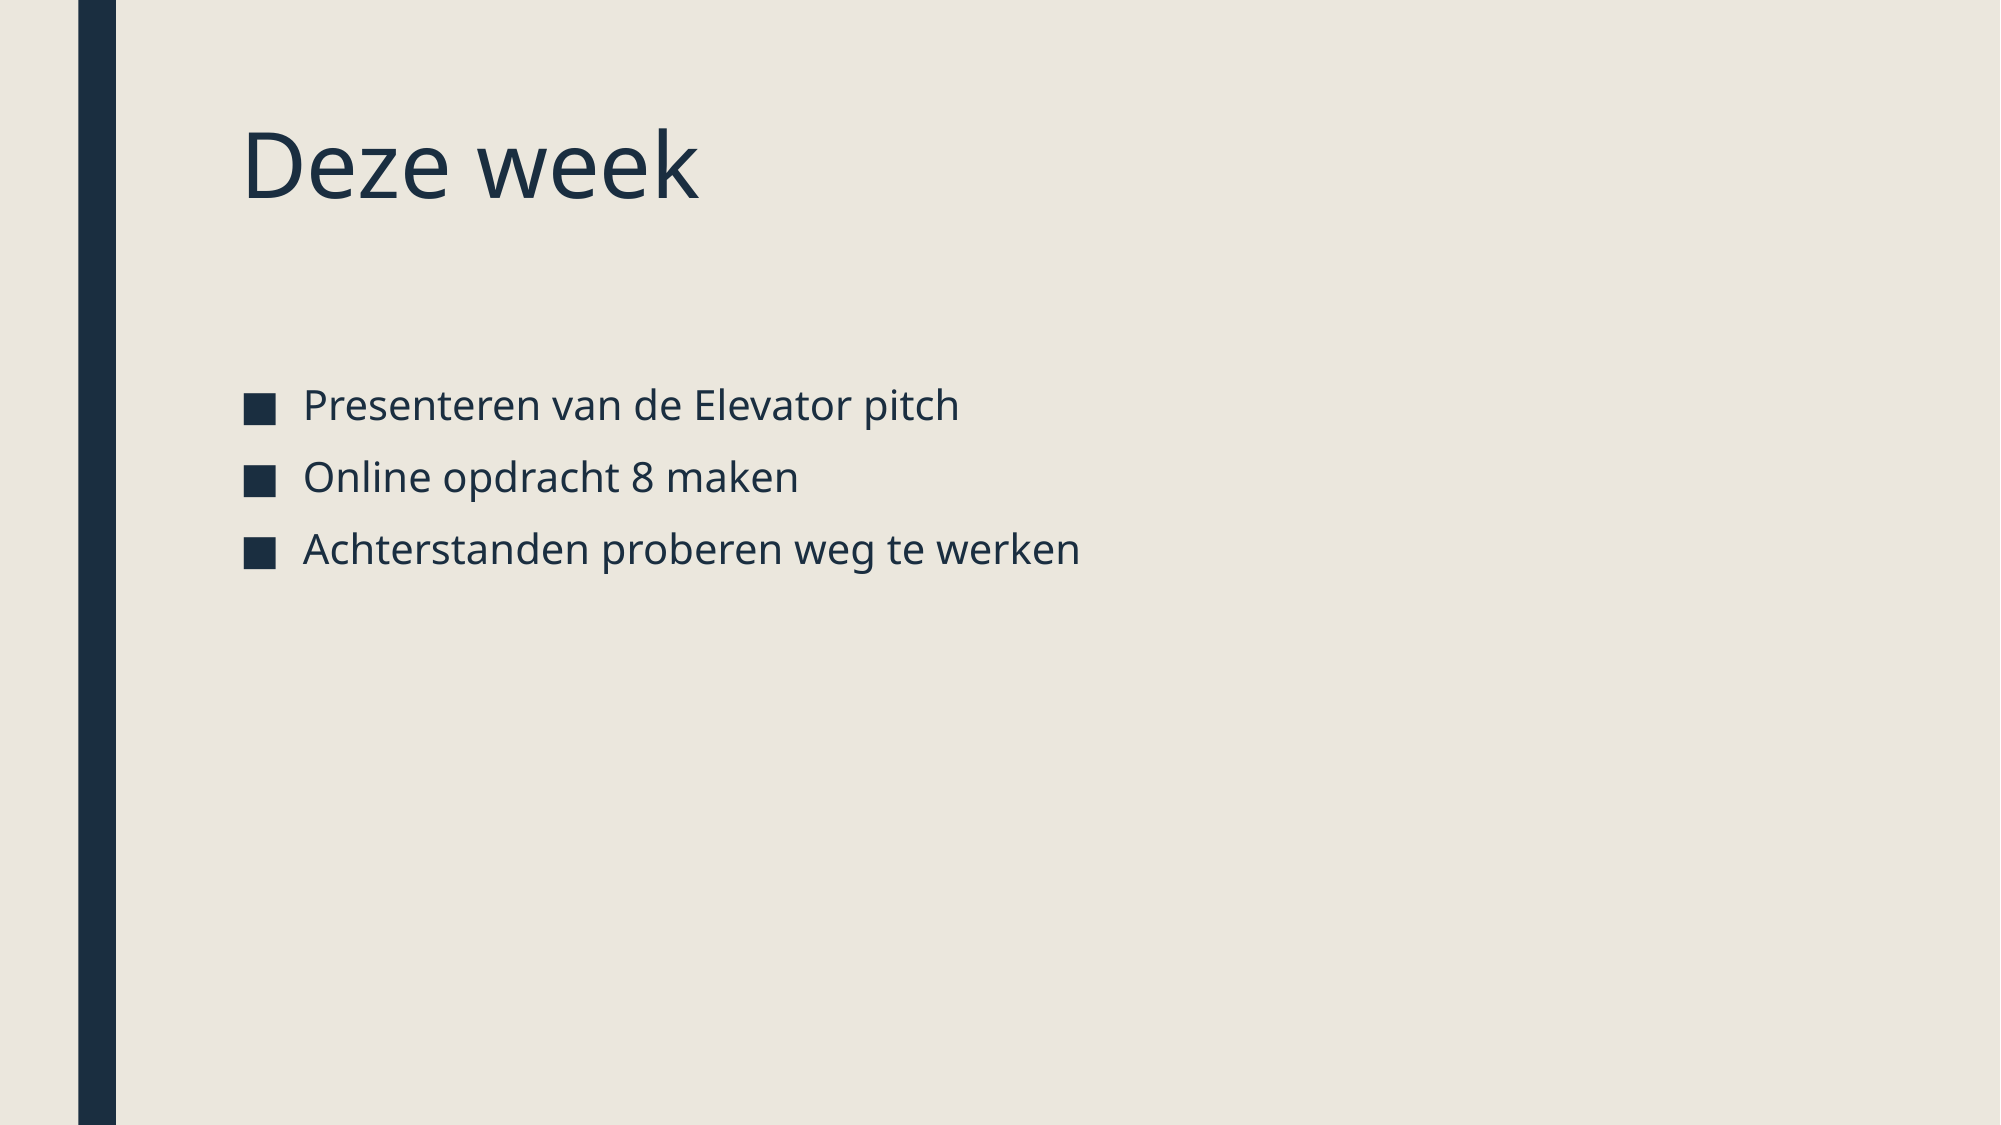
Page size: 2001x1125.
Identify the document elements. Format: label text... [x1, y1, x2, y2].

list Presenteren van de Elevator pitch Online opdracht 8 maken Achterstanden proberen weg te werken [225, 375, 1800, 963]
title Deze week [225, 112, 1800, 357]
